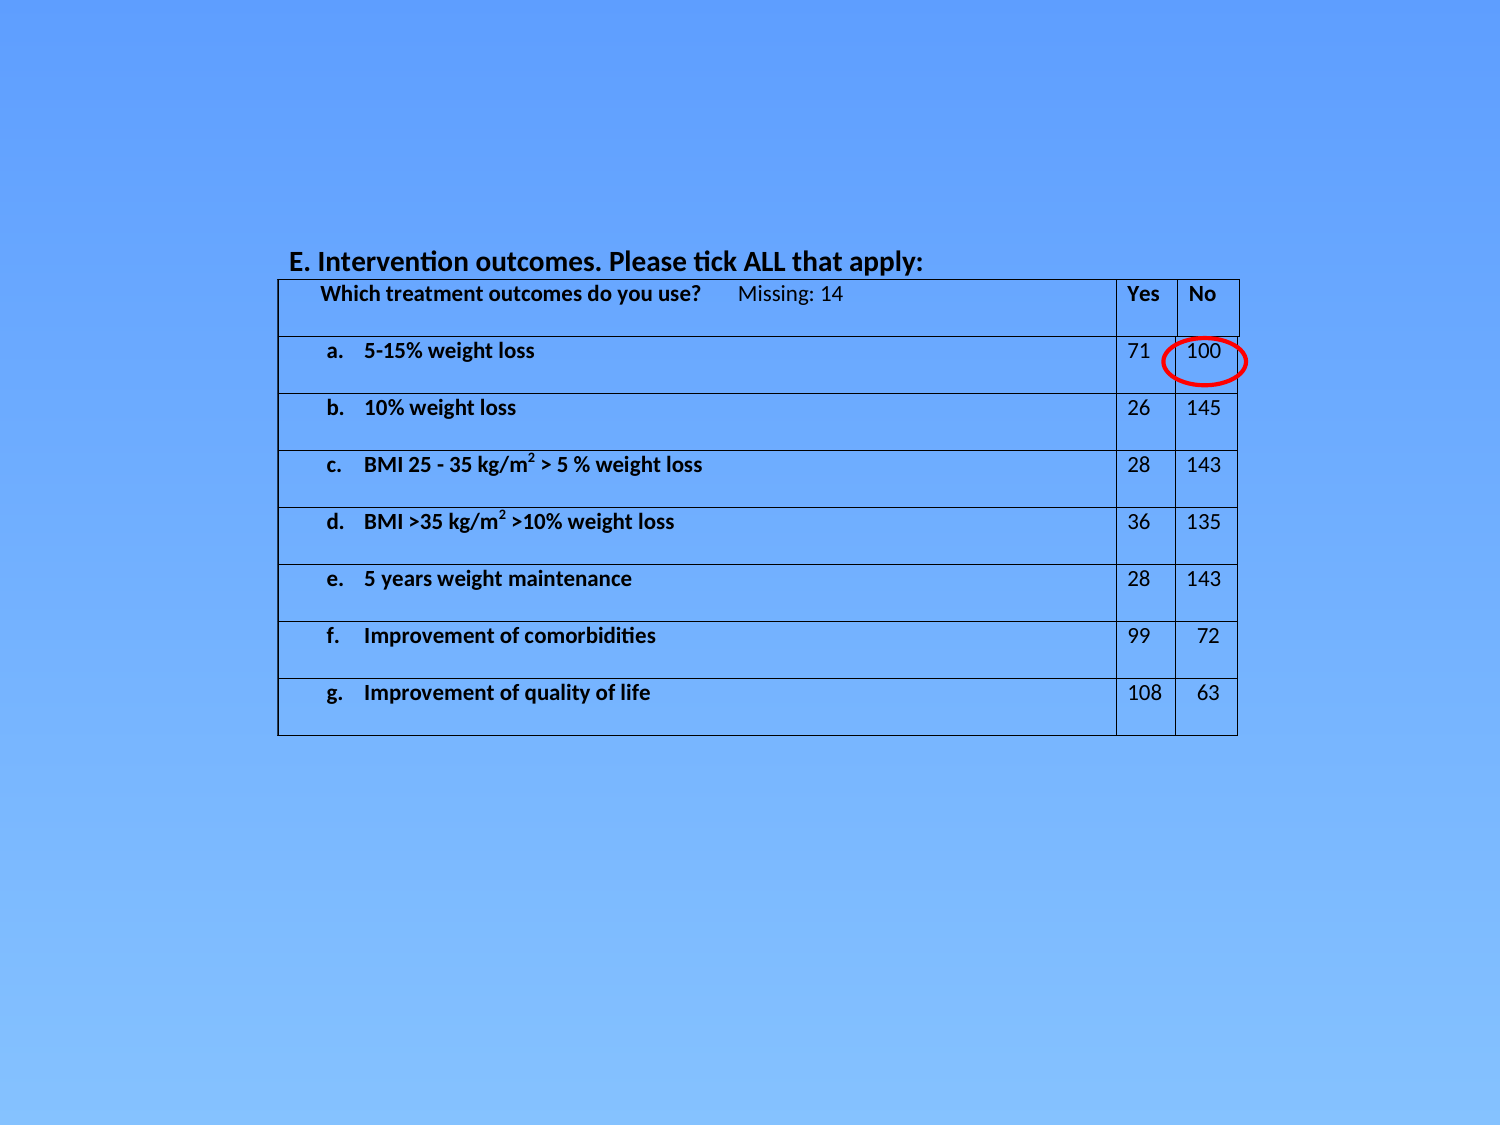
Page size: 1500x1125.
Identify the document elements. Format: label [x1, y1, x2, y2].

picture [277, 243, 1246, 791]
